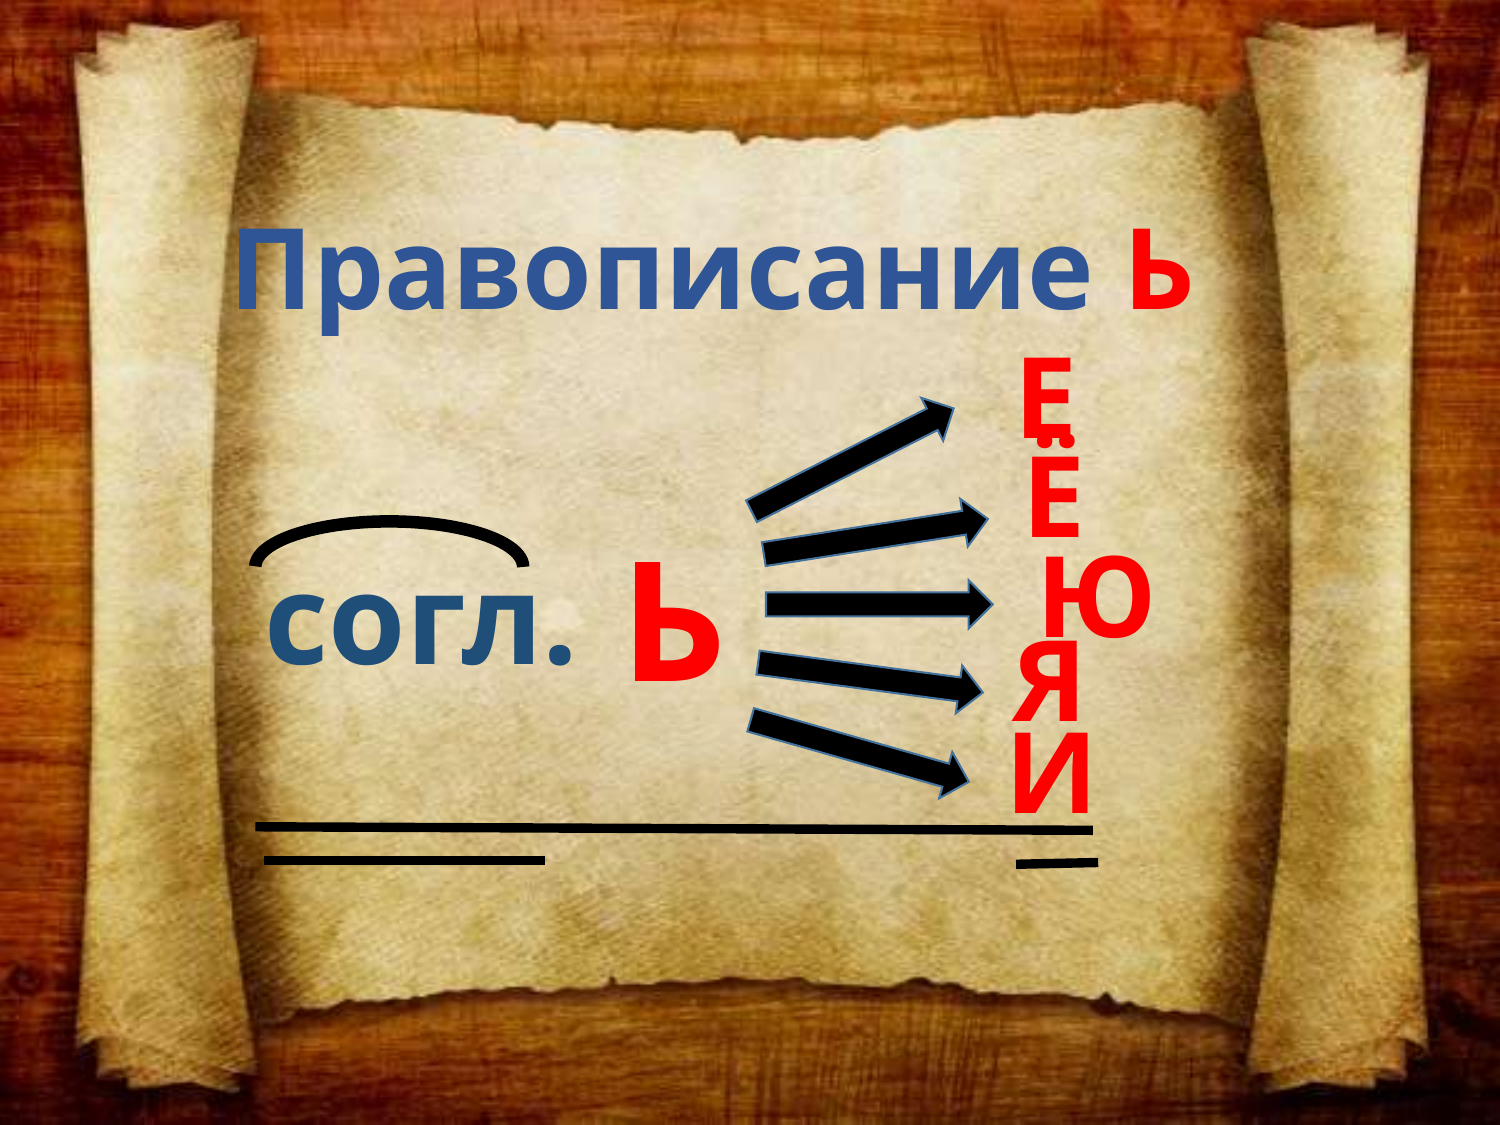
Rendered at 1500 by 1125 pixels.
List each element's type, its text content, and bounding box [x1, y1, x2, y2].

text_box Ё [1003, 417, 1104, 568]
text_box И [990, 693, 1114, 844]
text_box Е [999, 318, 1093, 469]
text_box Правописание Ь [176, 189, 1249, 339]
text_box Ь [605, 507, 739, 722]
picture [0, 0, 1500, 1125]
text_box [249, 521, 599, 699]
text_box Я [993, 601, 1121, 751]
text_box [739, 435, 993, 775]
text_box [255, 826, 1099, 865]
text_box Ю [1021, 517, 1133, 668]
